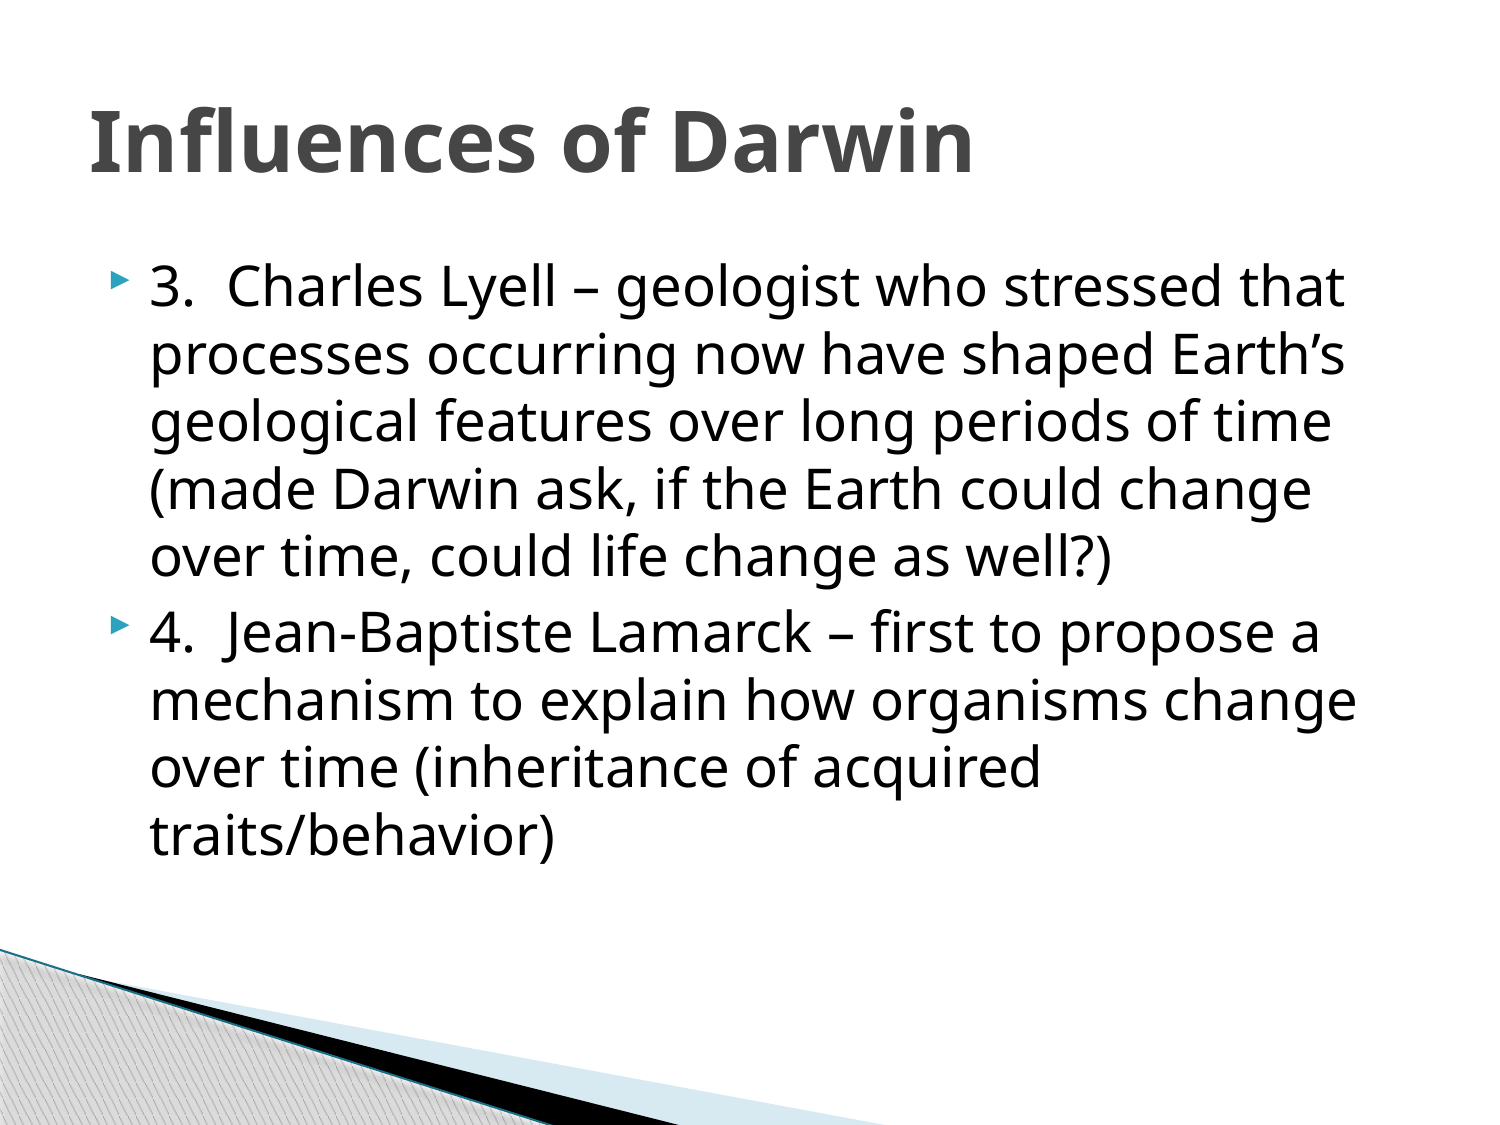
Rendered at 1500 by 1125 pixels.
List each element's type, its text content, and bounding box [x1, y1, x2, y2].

list 3. Charles Lyell – geologist who stressed that processes occurring now have shaped Earth’s geological features over long periods of time (made Darwin ask, if the Earth could change over time, could life change as well?) 4. Jean-Baptiste Lamarck – first to propose a mechanism to explain how organisms change over time (inheritance of acquired traits/behavior) [75, 243, 1425, 986]
title Influences of Darwin [75, 45, 1425, 233]
